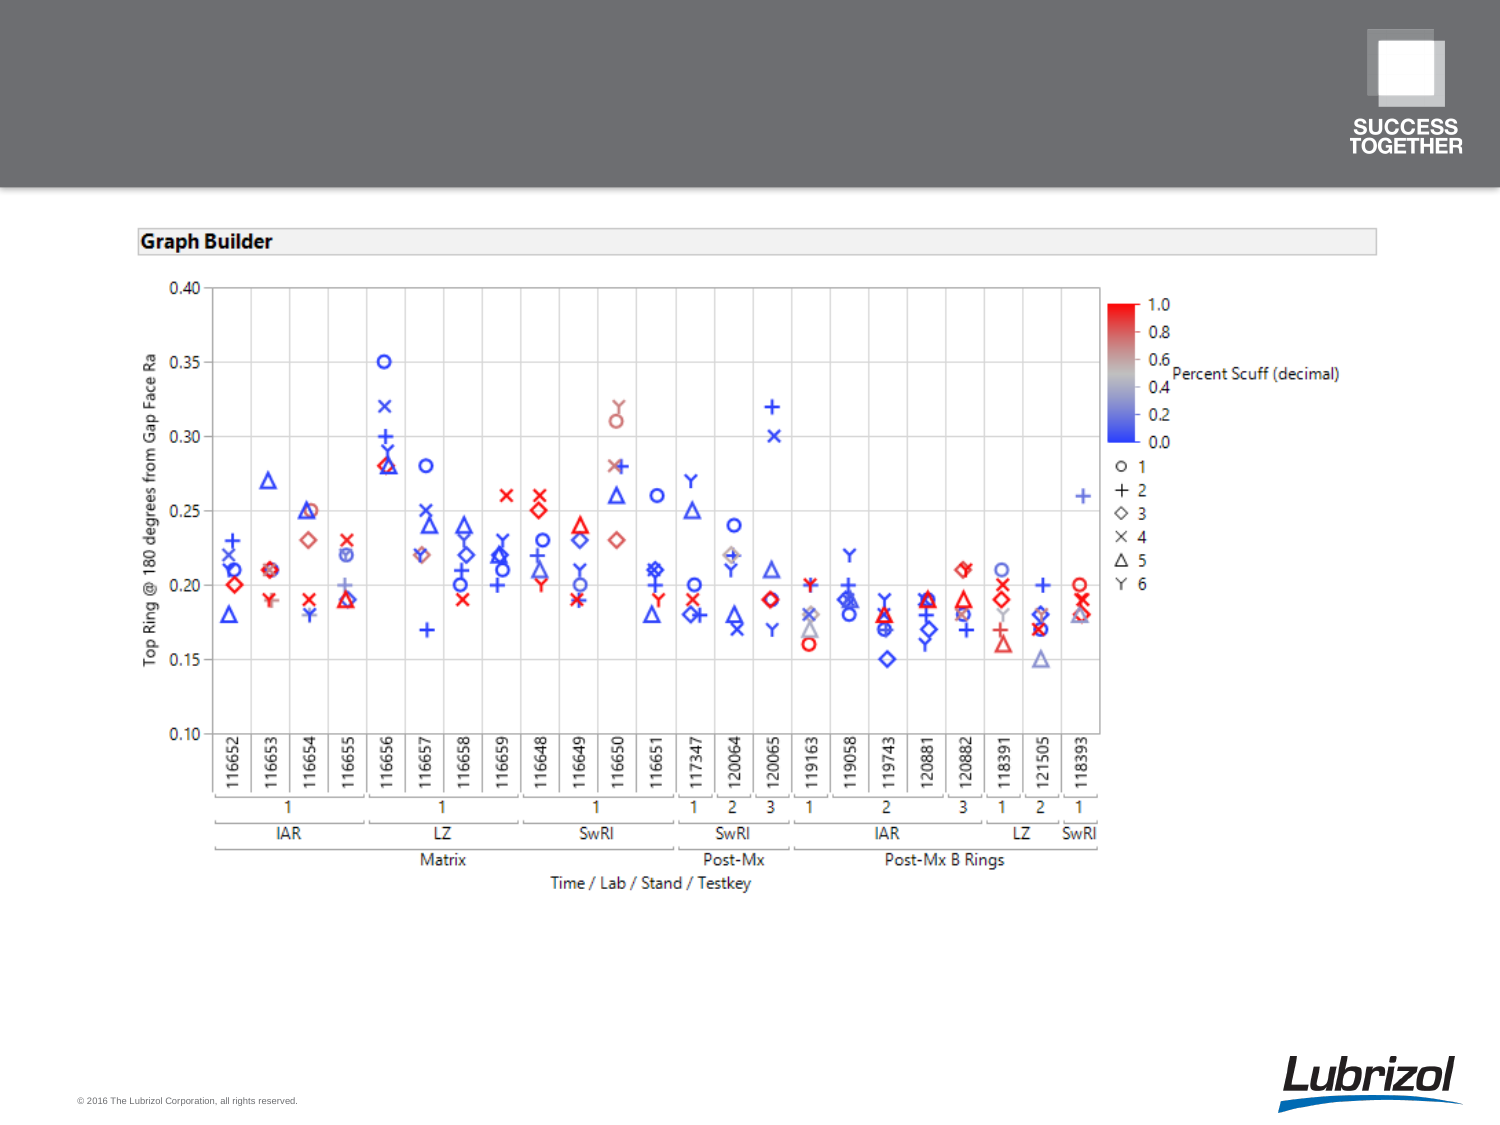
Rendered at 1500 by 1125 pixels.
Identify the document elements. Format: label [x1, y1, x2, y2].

picture [1278, 1056, 1463, 1113]
picture [119, 224, 1380, 901]
picture [1350, 23, 1463, 158]
